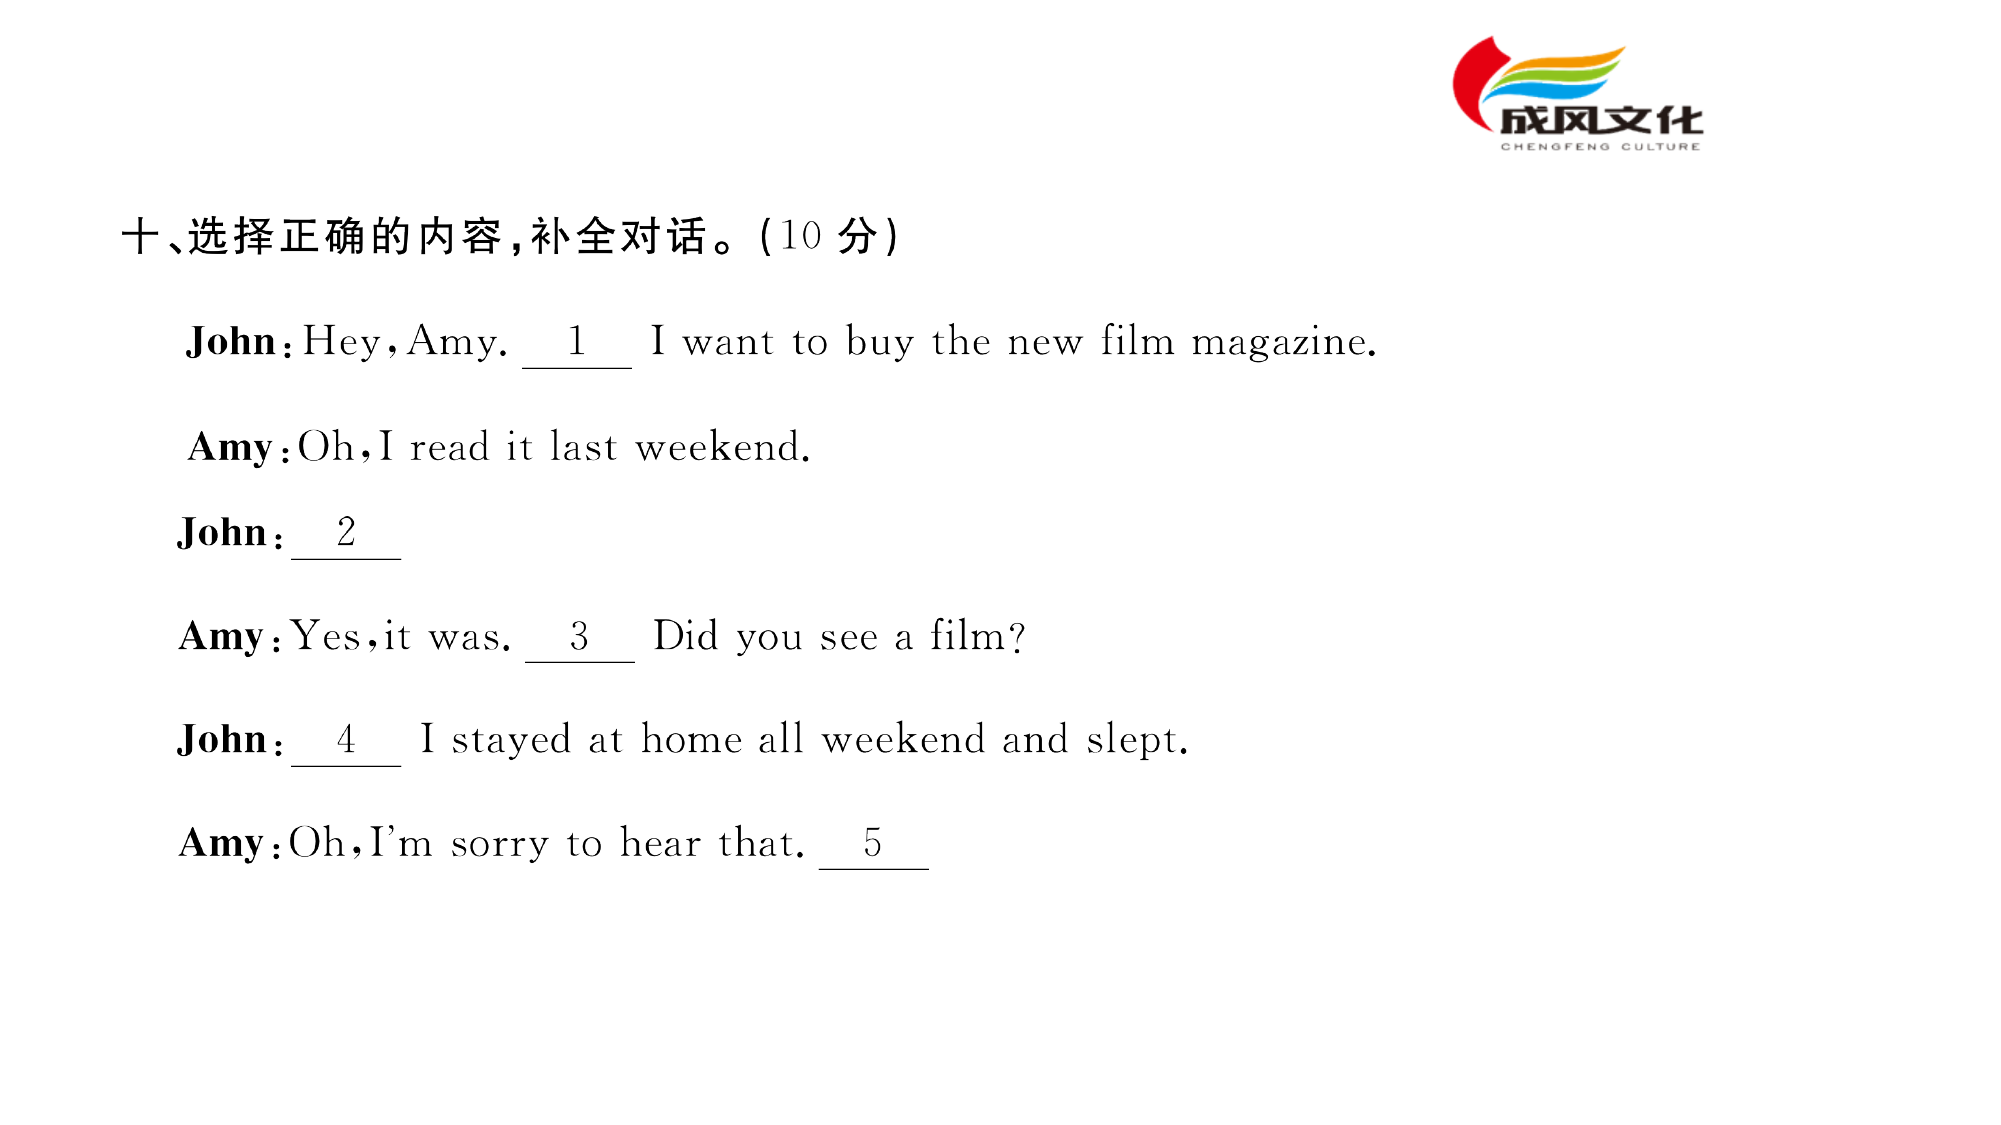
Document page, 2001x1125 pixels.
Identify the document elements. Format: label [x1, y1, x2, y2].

picture [118, 30, 2000, 485]
picture [173, 503, 2000, 924]
